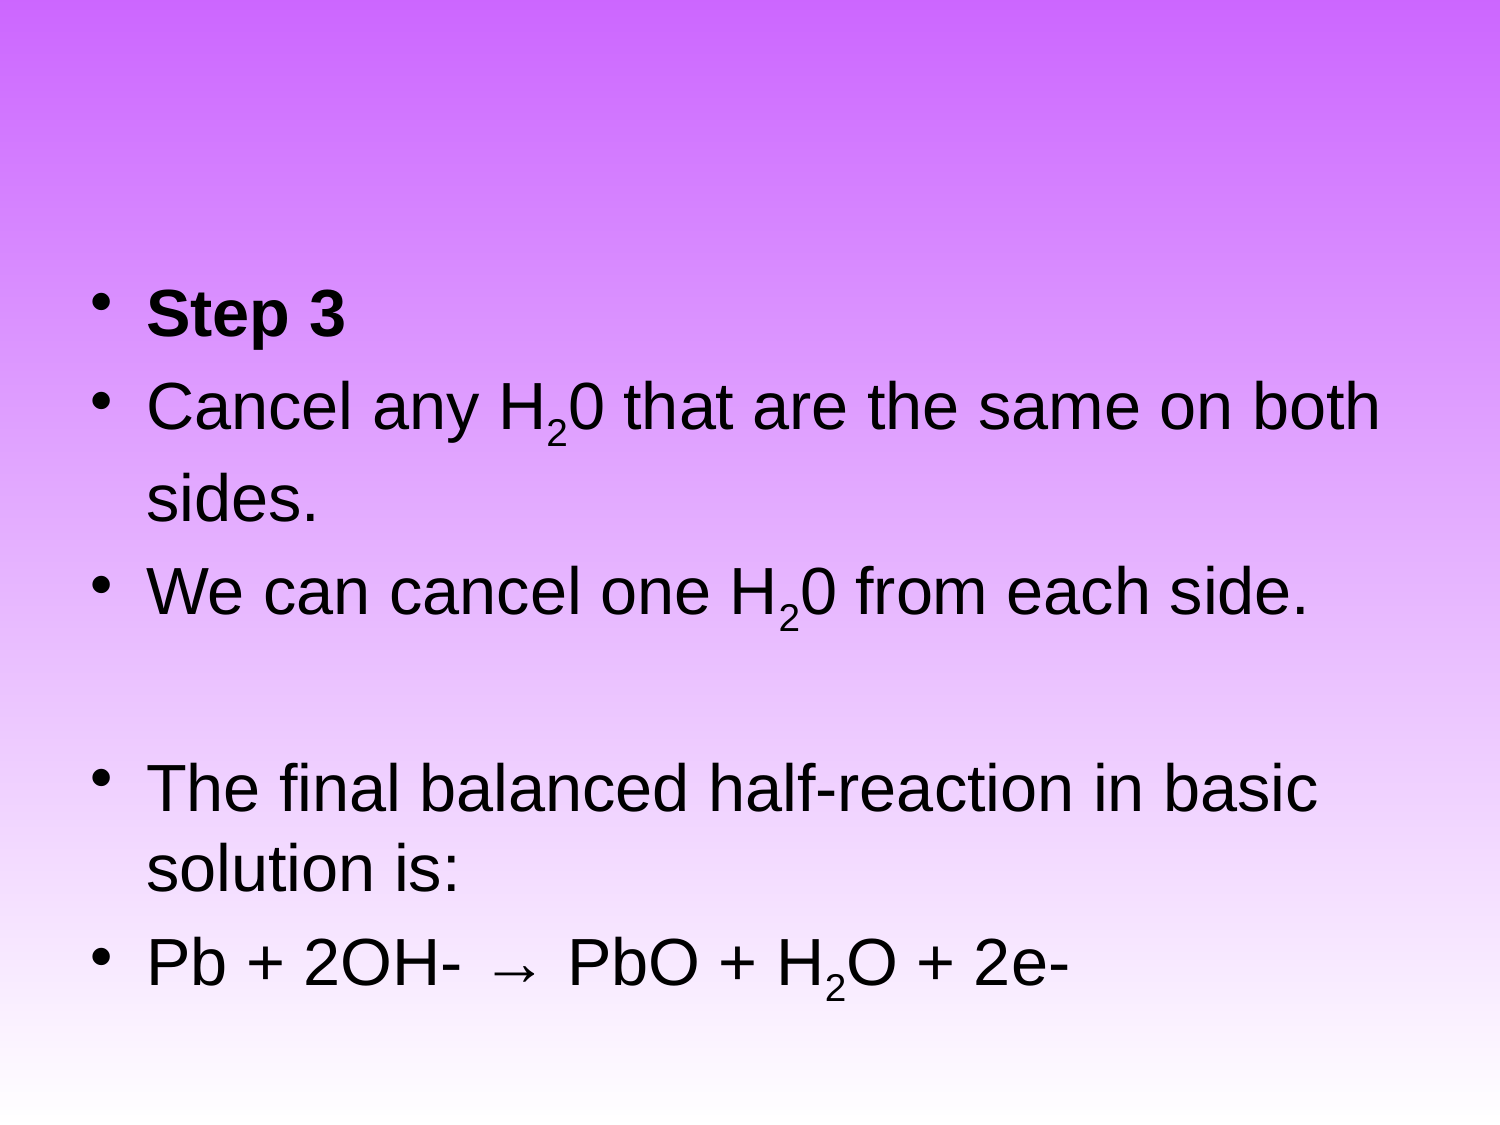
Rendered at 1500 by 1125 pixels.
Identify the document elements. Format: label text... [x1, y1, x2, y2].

list Step 3 Cancel any H20 that are the same on both sides. We can cancel one H20 from each side. The final balanced half-reaction in basic solution is: Pb + 2OH- → PbO + H2O + 2e- [74, 262, 1426, 1006]
